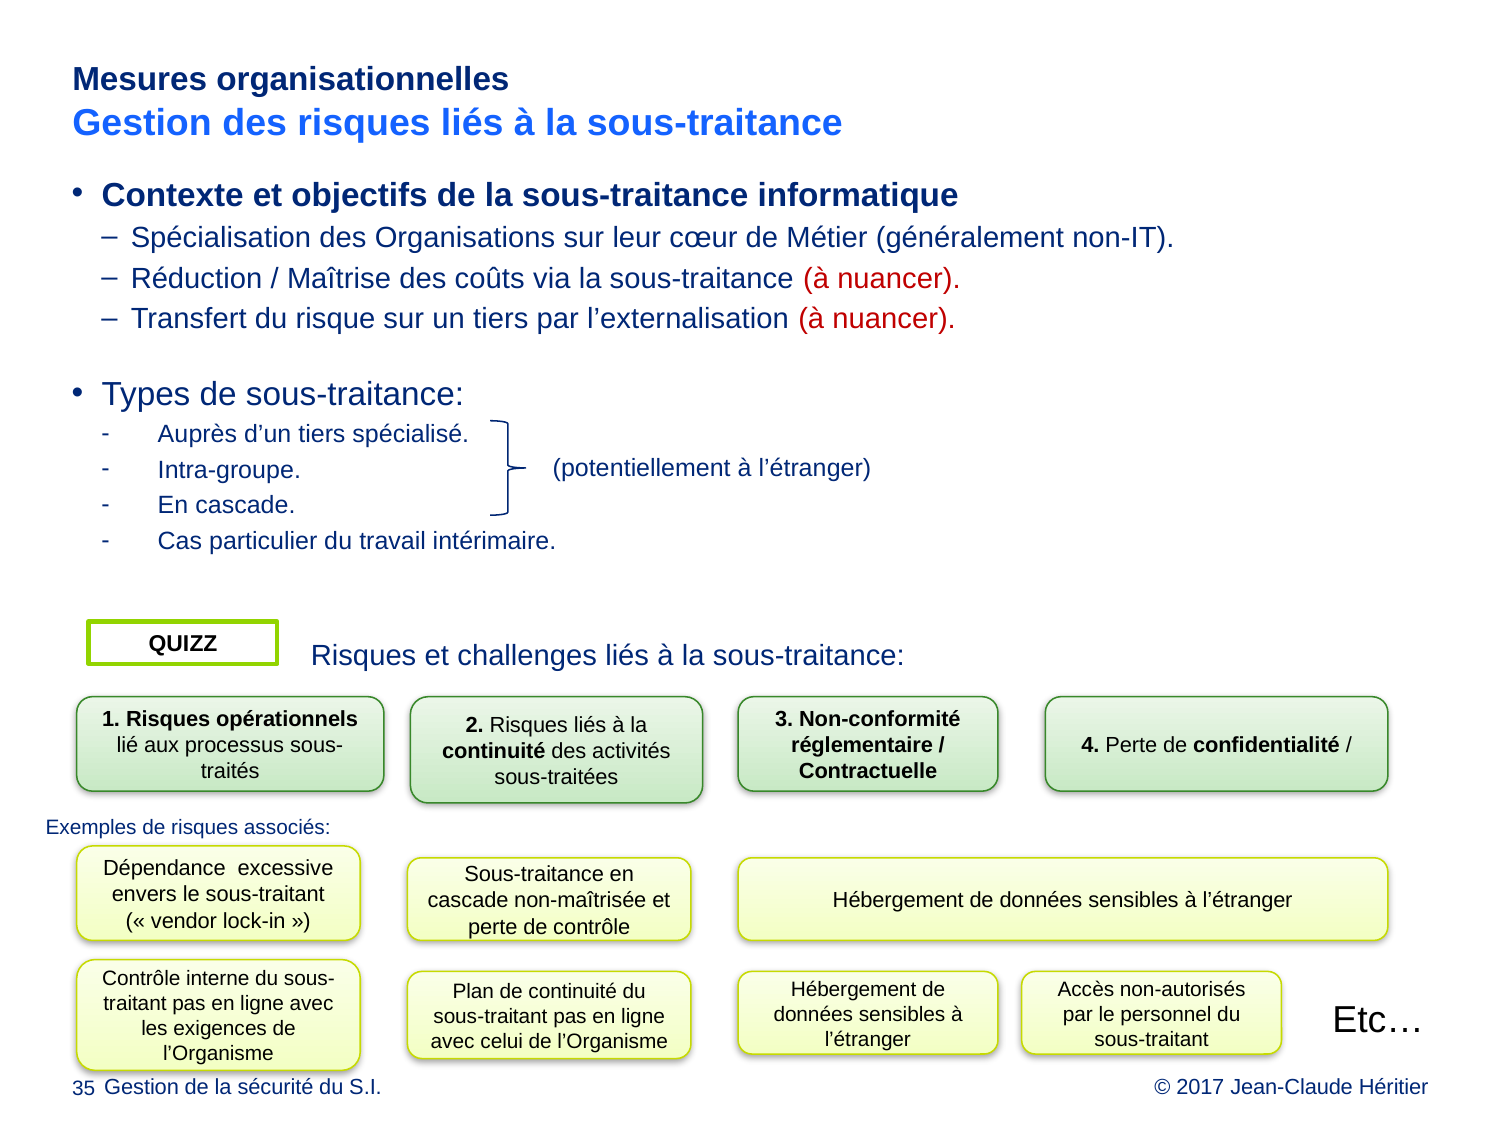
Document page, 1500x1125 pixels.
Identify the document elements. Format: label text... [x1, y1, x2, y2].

text_box 1. Risques opérationnels lié aux processus sous-traités [75, 695, 385, 792]
list Contexte et objectifs de la sous-traitance informatique Spécialisation des Organisations sur leur cœur de Métier (généralement non-IT). Réduction / Maîtrise des coûts via la sous-traitance (à nuancer). Transfert du risque sur un tiers par l’externalisation (à nuancer). Types de sous-traitance: Auprès d’un tiers spécialisé. Intra-groupe. En cascade. Cas particulier du travail intérimaire. Risques et challenges liés à la sous-traitance: [66, 172, 1400, 1052]
text_box Etc… [1317, 987, 1440, 1048]
text_box Exemples de risques associés: [30, 806, 346, 846]
text_box Accès non-autorisés par le personnel du sous-traitant [1020, 970, 1283, 1055]
text_box Hébergement de données sensibles à l’étranger [737, 970, 999, 1055]
text_box 2. Risques liés à la continuité des activités sous-traitées [409, 695, 704, 804]
text_box Hébergement de données sensibles à l’étranger [737, 857, 1389, 942]
text_box [490, 419, 527, 516]
text_box 3. Non-conformité réglementaire / Contractuelle [737, 695, 999, 792]
title Mesures organisationnelles Gestion des risques liés à la sous-traitance [66, 57, 1449, 162]
text_box Sous-traitance en cascade non-maîtrisée et perte de contrôle [406, 857, 692, 942]
text_box QUIZZ [86, 619, 279, 666]
text_box 4. Perte de confidentialité / [1044, 695, 1389, 792]
text_box Plan de continuité du sous-traitant pas en ligne avec celui de l’Organisme [406, 970, 692, 1060]
text_box (potentiellement à l’étranger) [537, 444, 887, 490]
text_box Dépendance excessive envers le sous-traitant (« vendor lock-in ») [75, 845, 362, 942]
text_box Contrôle interne du sous-traitant pas en ligne avec les exigences de l’Organisme [75, 958, 362, 1072]
